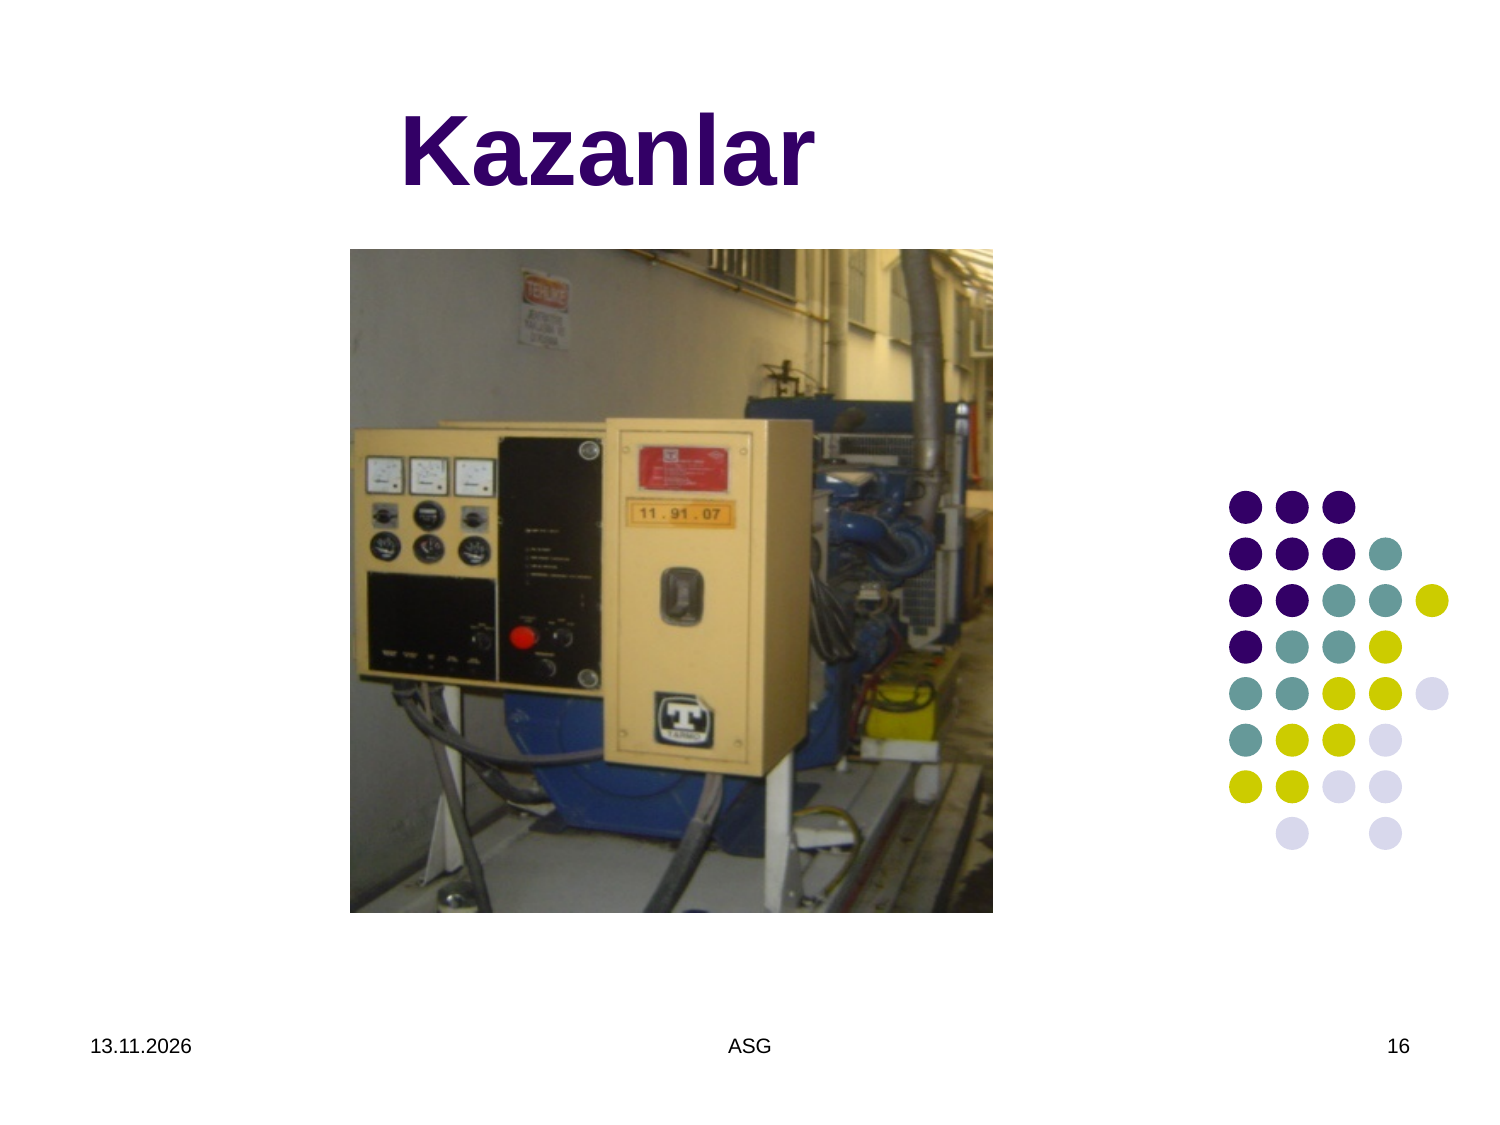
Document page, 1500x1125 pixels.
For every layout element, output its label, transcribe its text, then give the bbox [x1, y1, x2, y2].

picture [349, 249, 994, 913]
footer ASG [512, 1024, 988, 1101]
title Kazanlar [51, 76, 1165, 213]
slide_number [74, 1024, 426, 1101]
slide_number 16 [1074, 1024, 1426, 1101]
